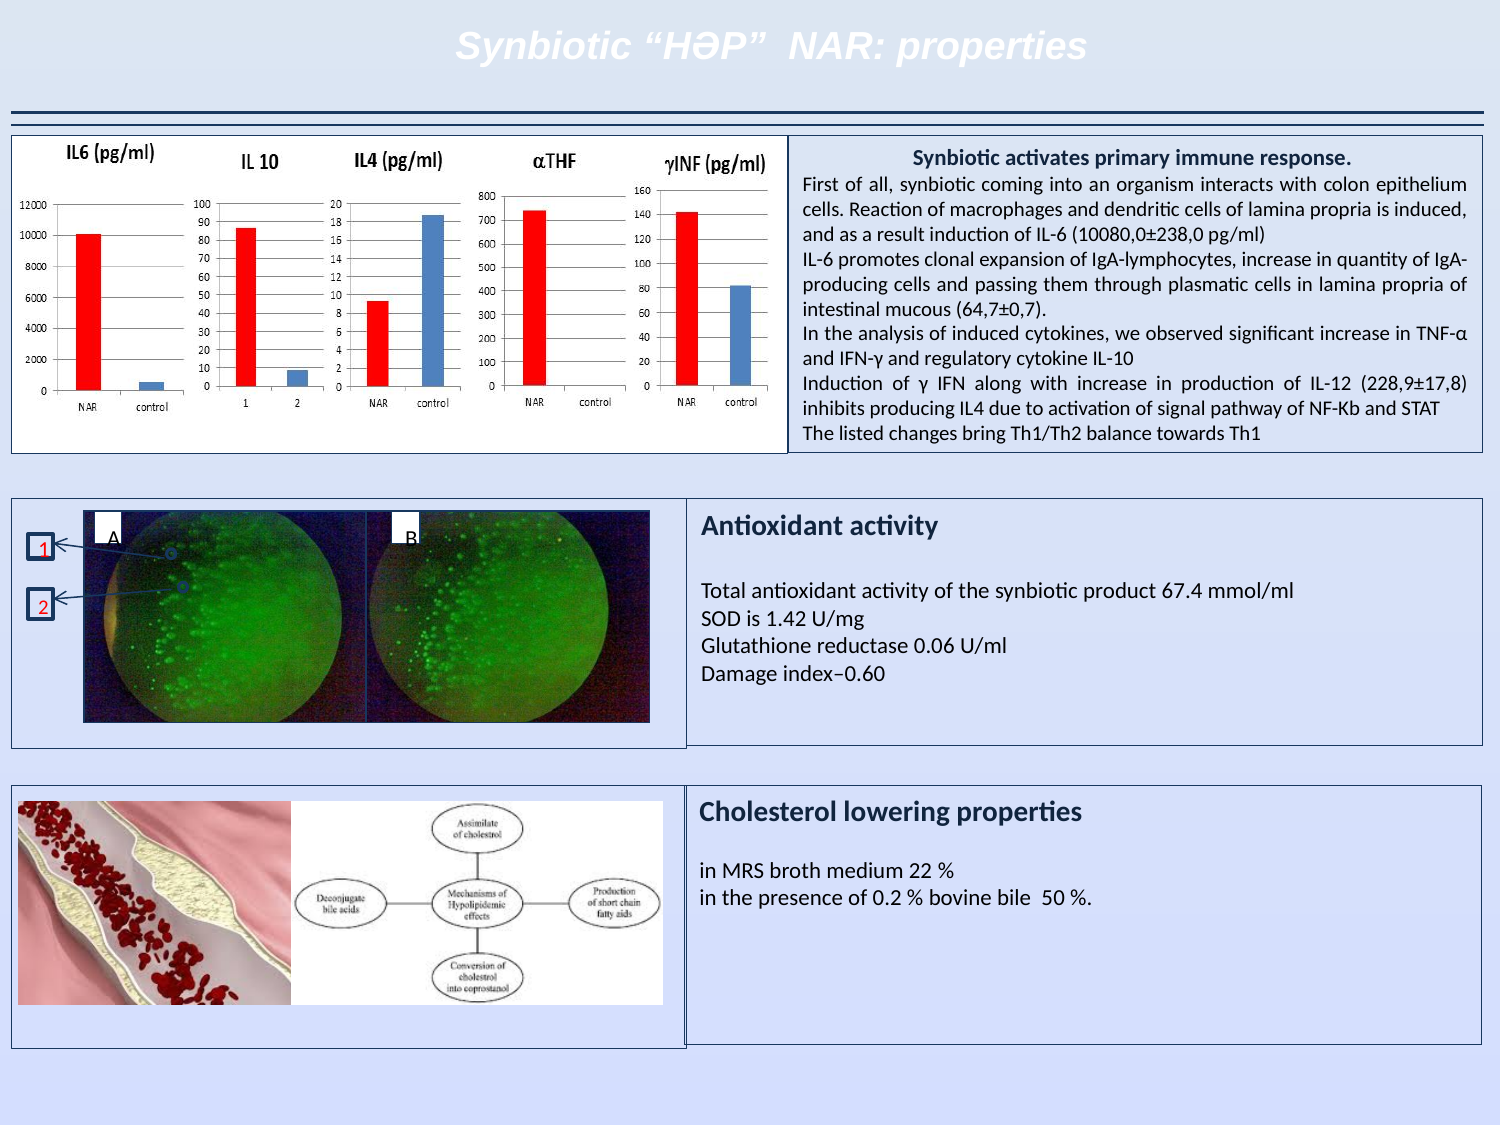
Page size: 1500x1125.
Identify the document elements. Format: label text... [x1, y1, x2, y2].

title Synbiotic “НӘР” NAR: properties [334, 12, 1210, 76]
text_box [10, 135, 1483, 1049]
